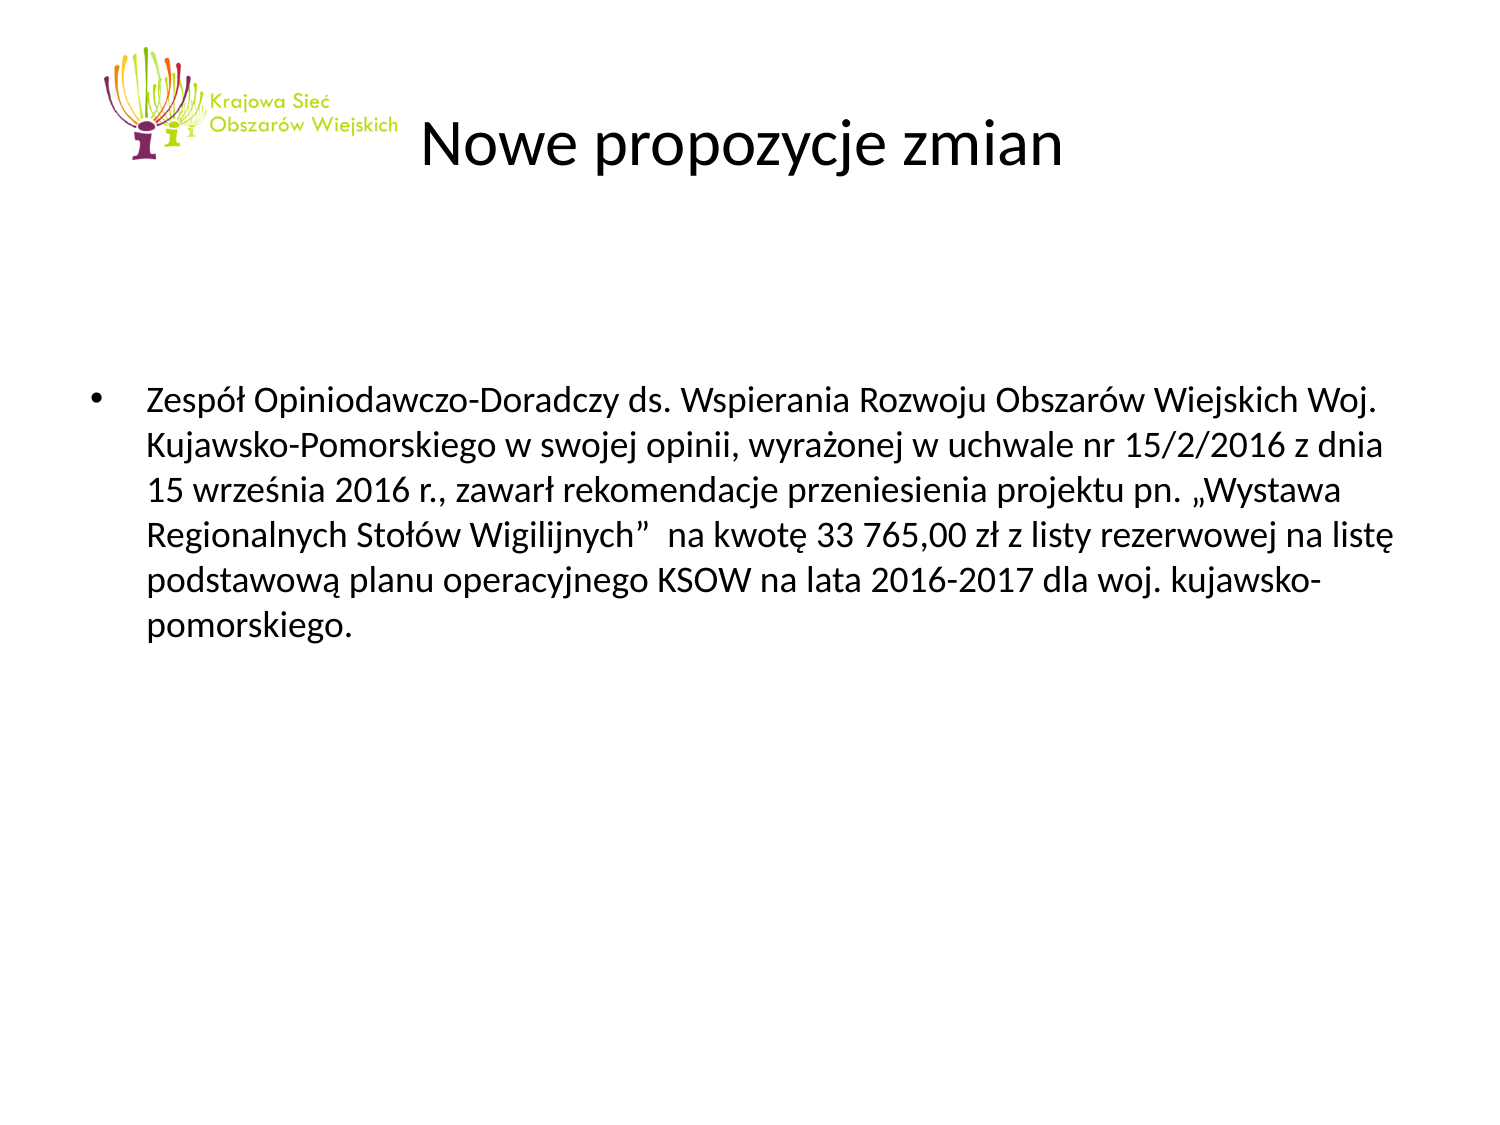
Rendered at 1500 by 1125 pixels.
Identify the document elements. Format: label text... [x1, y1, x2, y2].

title Nowe propozycje zmian [75, 45, 1425, 233]
picture [104, 47, 397, 161]
list Zespół Opiniodawczo-Doradczy ds. Wspierania Rozwoju Obszarów Wiejskich Woj. Kujawsko-Pomorskiego w swojej opinii, wyrażonej w uchwale nr 15/2/2016 z dnia 15 września 2016 r., zawarł rekomendacje przeniesienia projektu pn. „Wystawa Regionalnych Stołów Wigilijnych” na kwotę 33 765,00 zł z listy rezerwowej na listę podstawową planu operacyjnego KSOW na lata 2016-2017 dla woj. kujawsko-pomorskiego. [75, 262, 1425, 1005]
